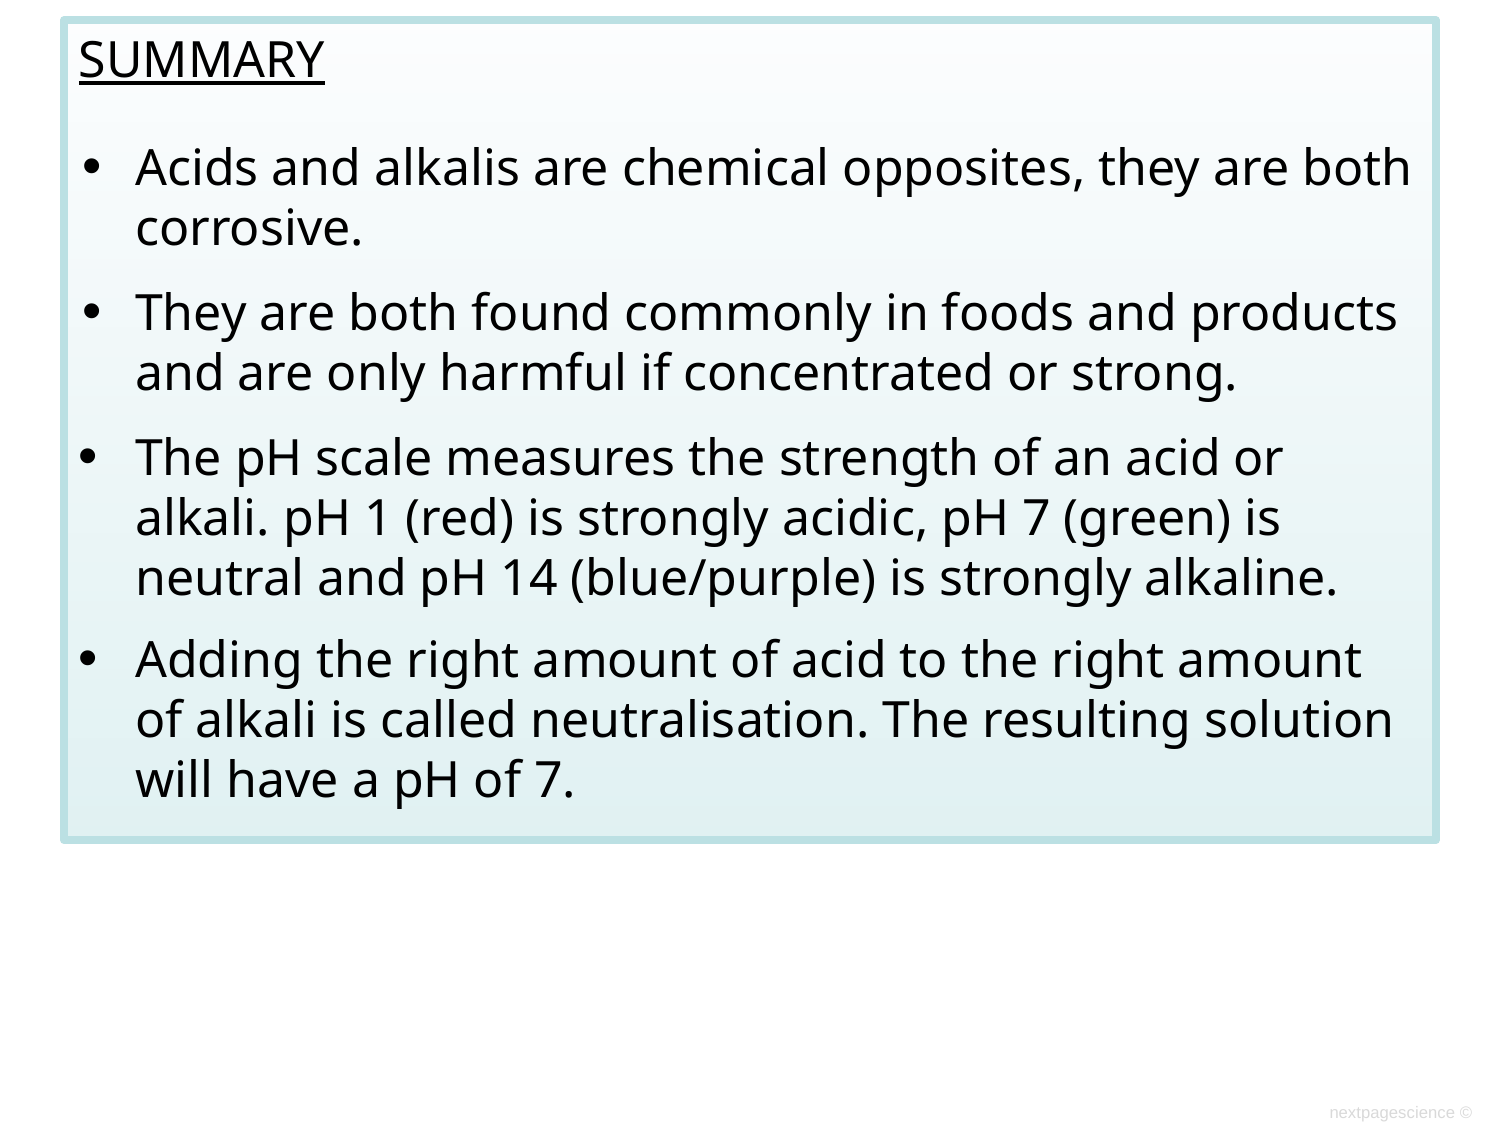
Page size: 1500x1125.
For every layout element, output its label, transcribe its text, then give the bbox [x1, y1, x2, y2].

text_box SUMMARY Acids and alkalis are chemical opposites, they are both corrosive. They are both found commonly in foods and products and are only harmful if concentrated or strong. The pH scale measures the strength of an acid or alkali. pH 1 (red) is strongly acidic, pH 7 (green) is neutral and pH 14 (blue/purple) is strongly alkaline. Adding the right amount of acid to the right amount of alkali is called neutralisation. The resulting solution will have a pH of 7. [64, 20, 1436, 840]
footer nextpagescience © [1163, 1094, 1500, 1125]
